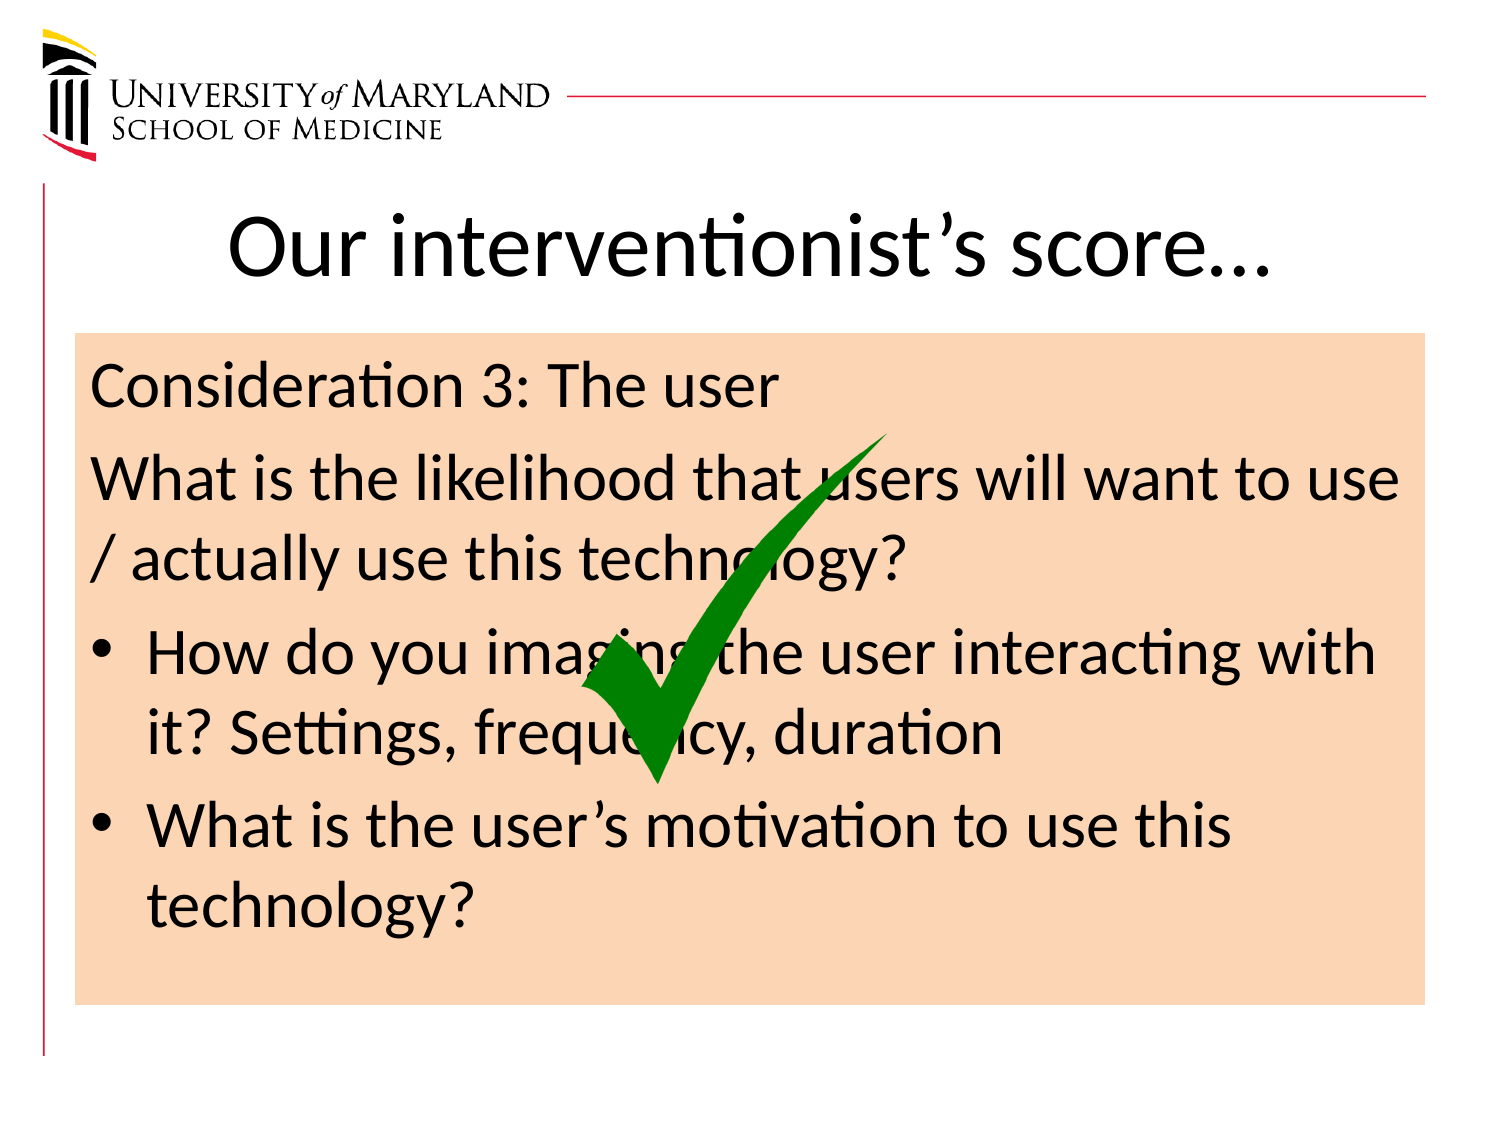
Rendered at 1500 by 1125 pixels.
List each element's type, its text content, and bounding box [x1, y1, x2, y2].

title Our interventionist’s score… [75, 145, 1425, 333]
list Consideration 3: The user What is the likelihood that users will want to use / actually use this technology? How do you imaging the user interacting with it? Settings, frequency, duration What is the user’s motivation to use this technology? [75, 333, 1425, 1005]
picture [0, 0, 1500, 1125]
